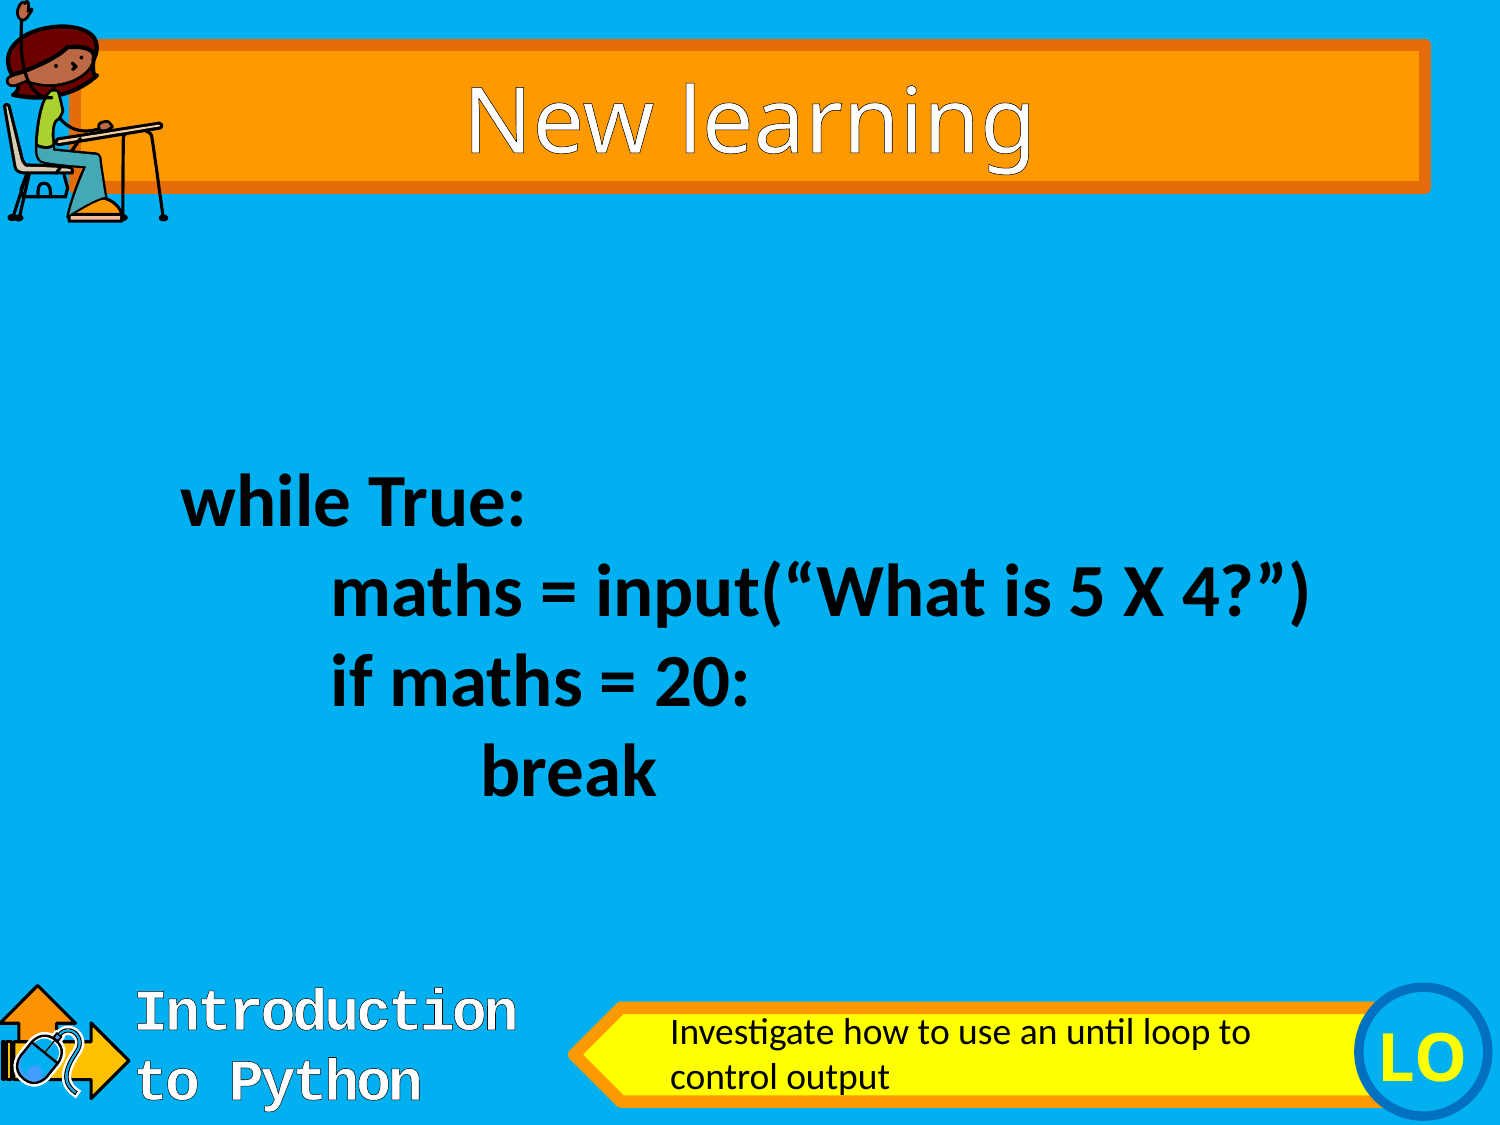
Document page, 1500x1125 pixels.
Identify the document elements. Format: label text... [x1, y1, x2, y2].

text_box while True: maths = input(“What is 5 X 4?”) if maths = 20: break [165, 444, 1329, 820]
title New learning [173, 39, 1431, 194]
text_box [0, 0, 169, 223]
